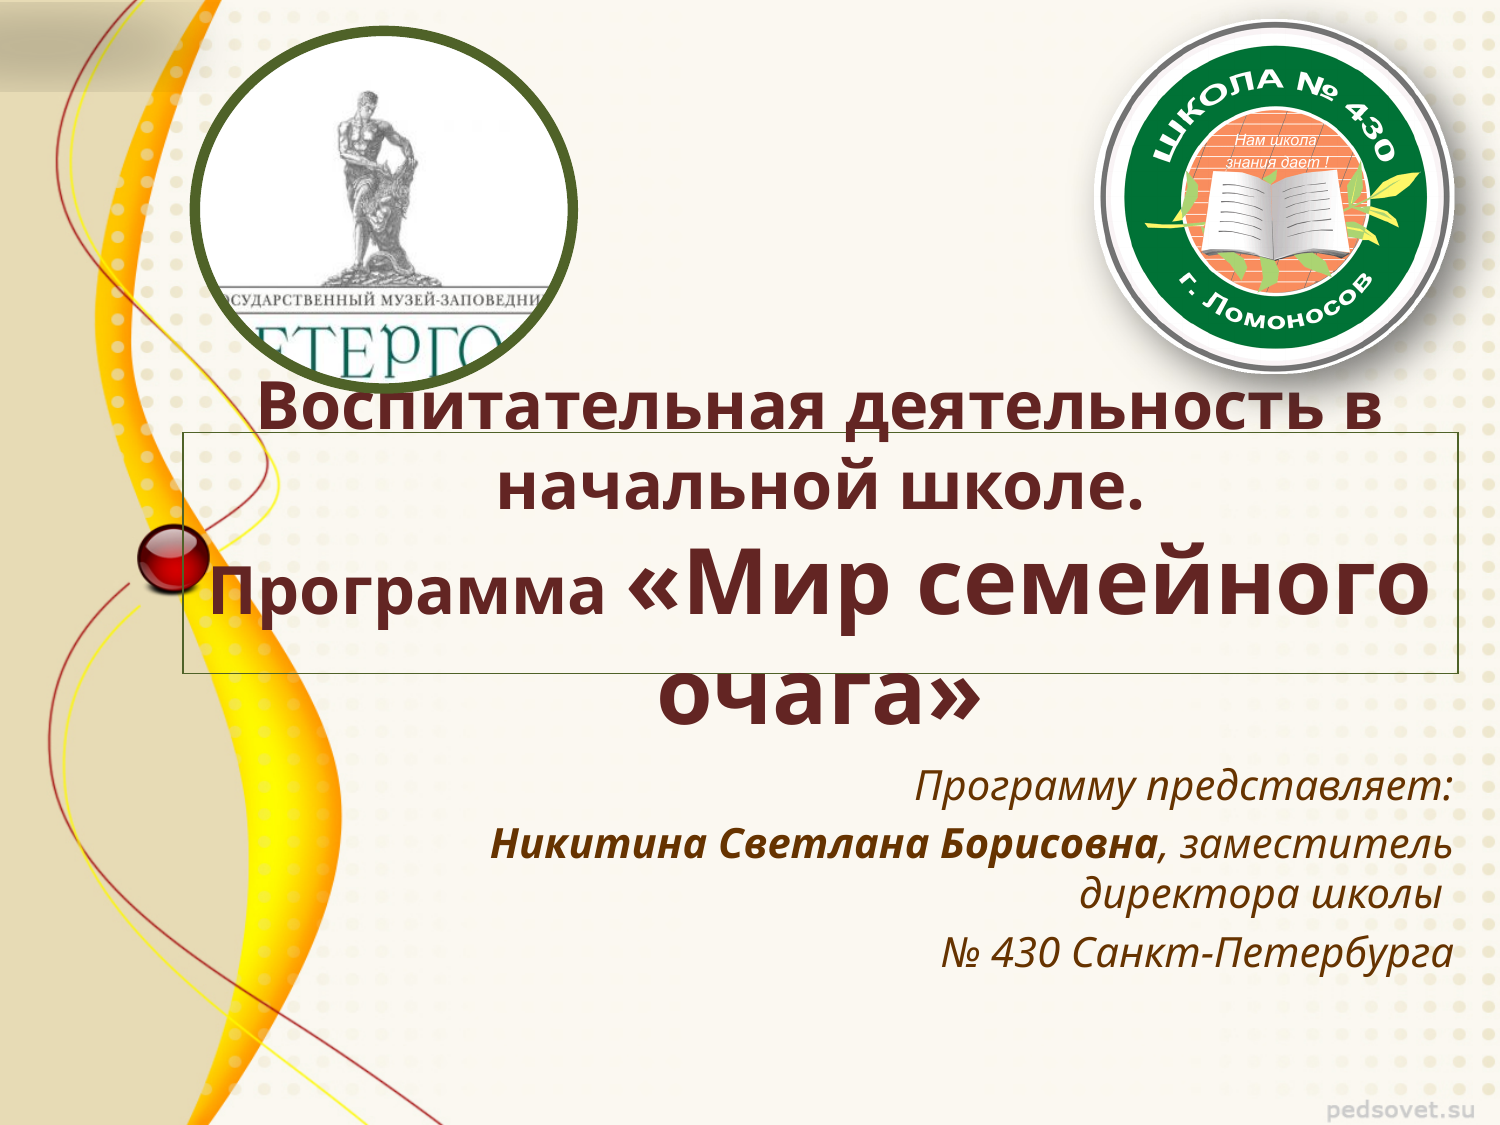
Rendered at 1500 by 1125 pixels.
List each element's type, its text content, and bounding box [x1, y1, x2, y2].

subtitle Программу представляет: Никитина Светлана Борисовна, заместитель директора школы № 430 Санкт-Петербурга [418, 751, 1470, 1090]
title Воспитательная деятельность в начальной школе. Программа «Мир семейного очага» [182, 432, 1459, 674]
picture [0, 0, 1500, 1125]
